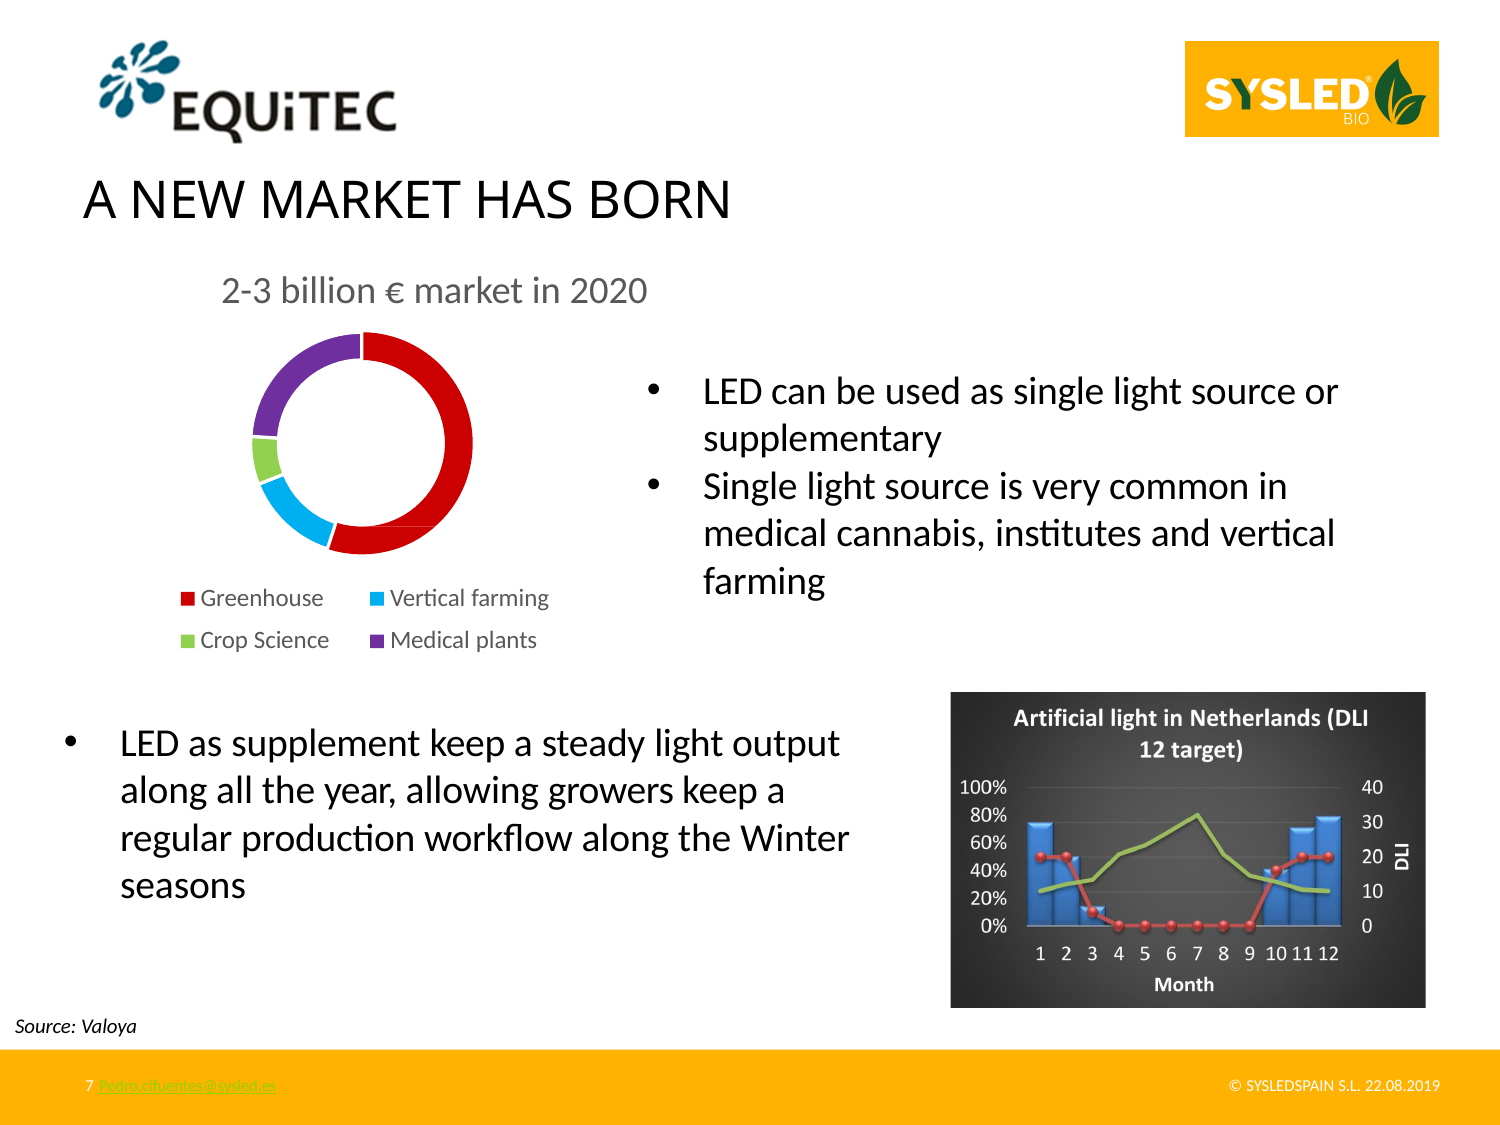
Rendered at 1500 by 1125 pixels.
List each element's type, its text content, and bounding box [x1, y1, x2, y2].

text_box [950, 692, 1426, 1008]
text_box [370, 634, 384, 649]
picture [1185, 41, 1439, 137]
text_box [370, 591, 384, 606]
text_box LED can be used as single light source or supplementary Single light source is very common in medical cannabis, institutes and vertical farming [644, 362, 1350, 603]
text_box [250, 332, 362, 439]
text_box 7 Pedro.cifuentes@sysled.es [81, 1076, 297, 1113]
text_box [327, 332, 473, 555]
text_box LED as supplement keep a steady light output along all the year, allowing growers keep a regular production workflow along the Winter seasons [61, 714, 863, 907]
text_box Vertical farming Medical plants [387, 566, 555, 654]
title A NEW MARKET HAS BORN [81, 39, 763, 230]
text_box [180, 634, 195, 649]
text_box 2-3 billion € market in 2020 [219, 262, 655, 312]
footer © SYSLEDSPAIN S.L. 22.08.2019 [1226, 1076, 1447, 1125]
text_box [258, 475, 336, 549]
text_box Greenhouse Crop Science [198, 566, 333, 654]
text_box Source: Valoya [12, 1010, 142, 1038]
text_box [180, 591, 195, 606]
picture [91, 33, 404, 146]
text_box [250, 437, 285, 485]
